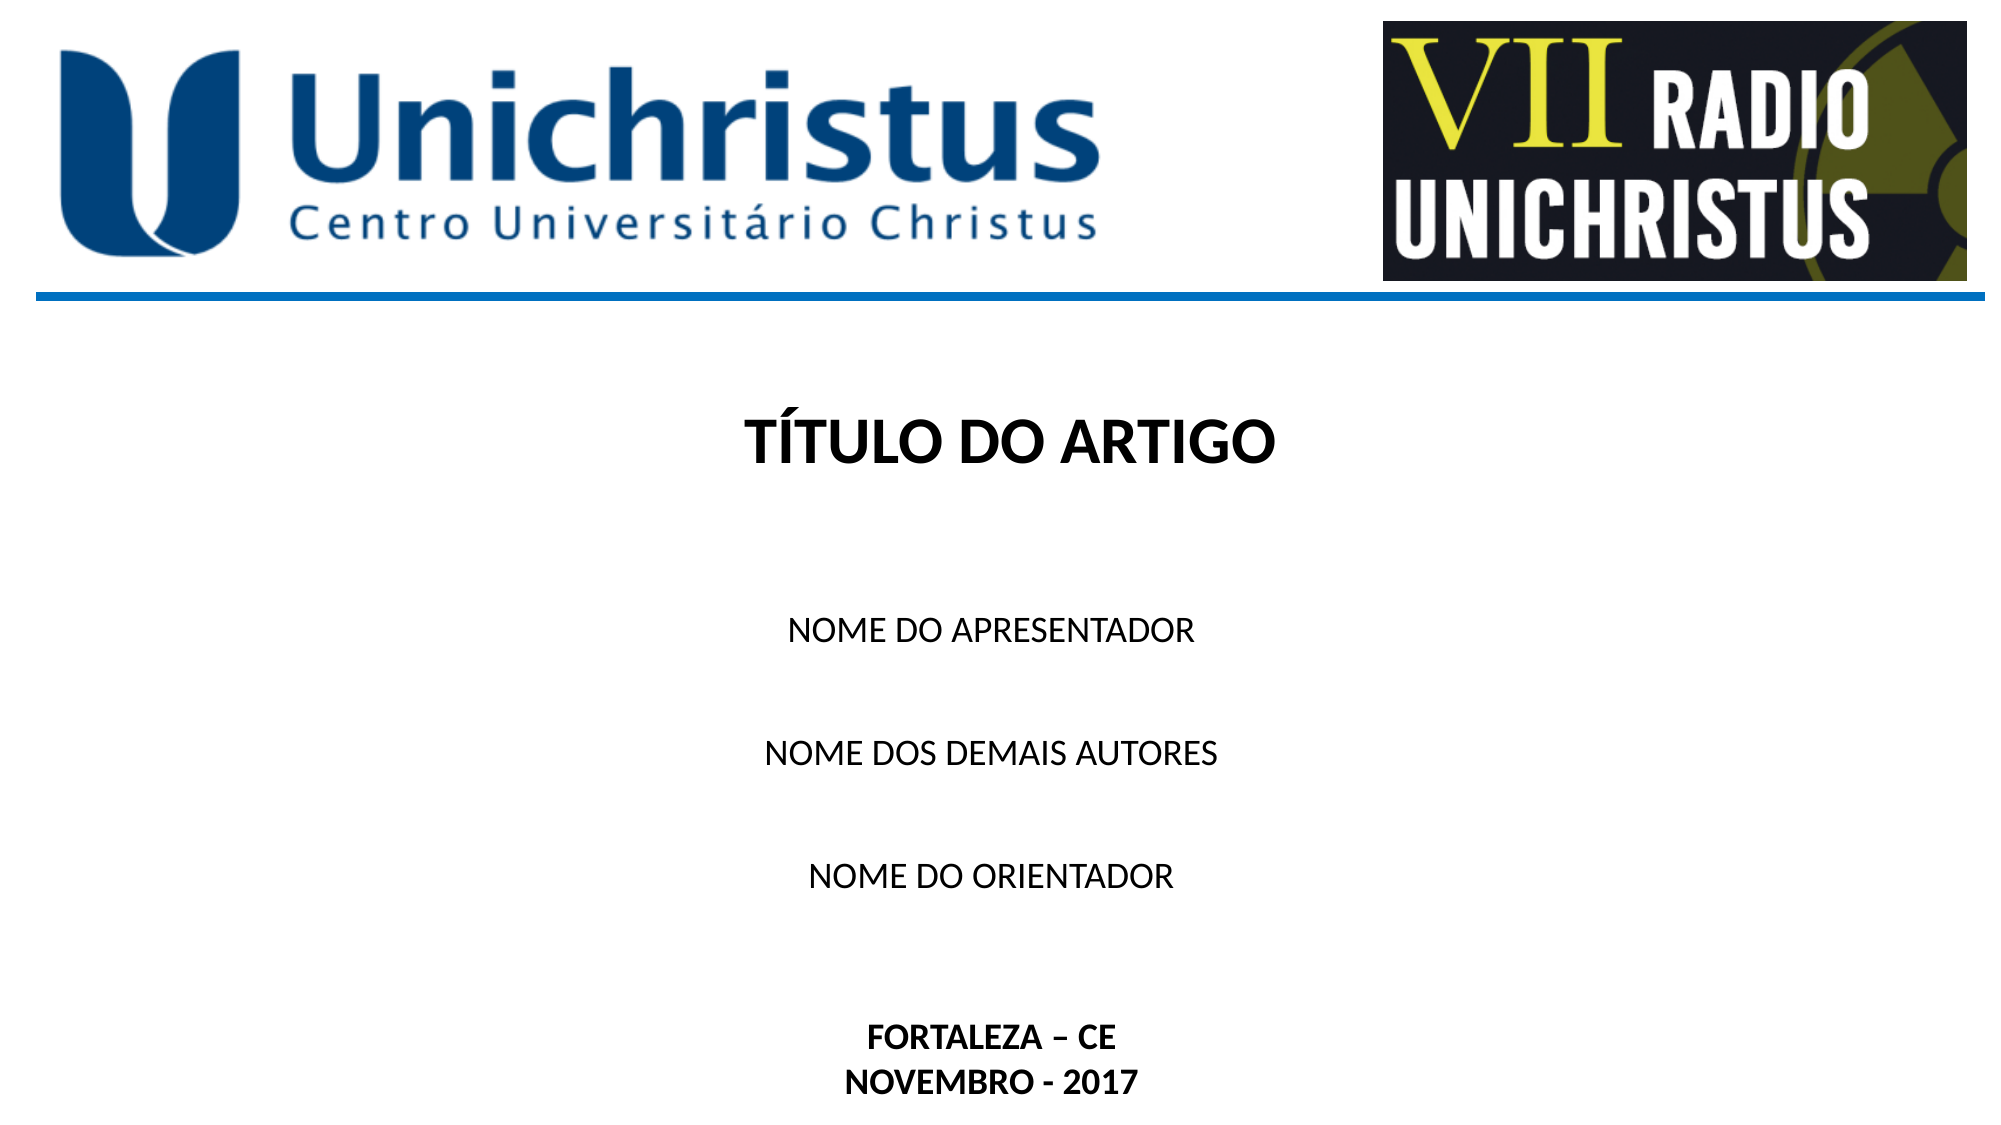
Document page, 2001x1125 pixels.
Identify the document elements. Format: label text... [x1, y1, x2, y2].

text_box NOME DO APRESENTADOR [772, 597, 1211, 658]
text_box NOME DOS DEMAIS AUTORES [749, 720, 1234, 780]
picture [1383, 21, 1967, 281]
text_box NOME DO ORIENTADOR [793, 844, 1190, 904]
text_box FORTALEZA – CE NOVEMBRO - 2017 [829, 1004, 1154, 1110]
picture [42, 40, 1107, 267]
text_box TÍTULO DO ARTIGO [729, 389, 1292, 485]
